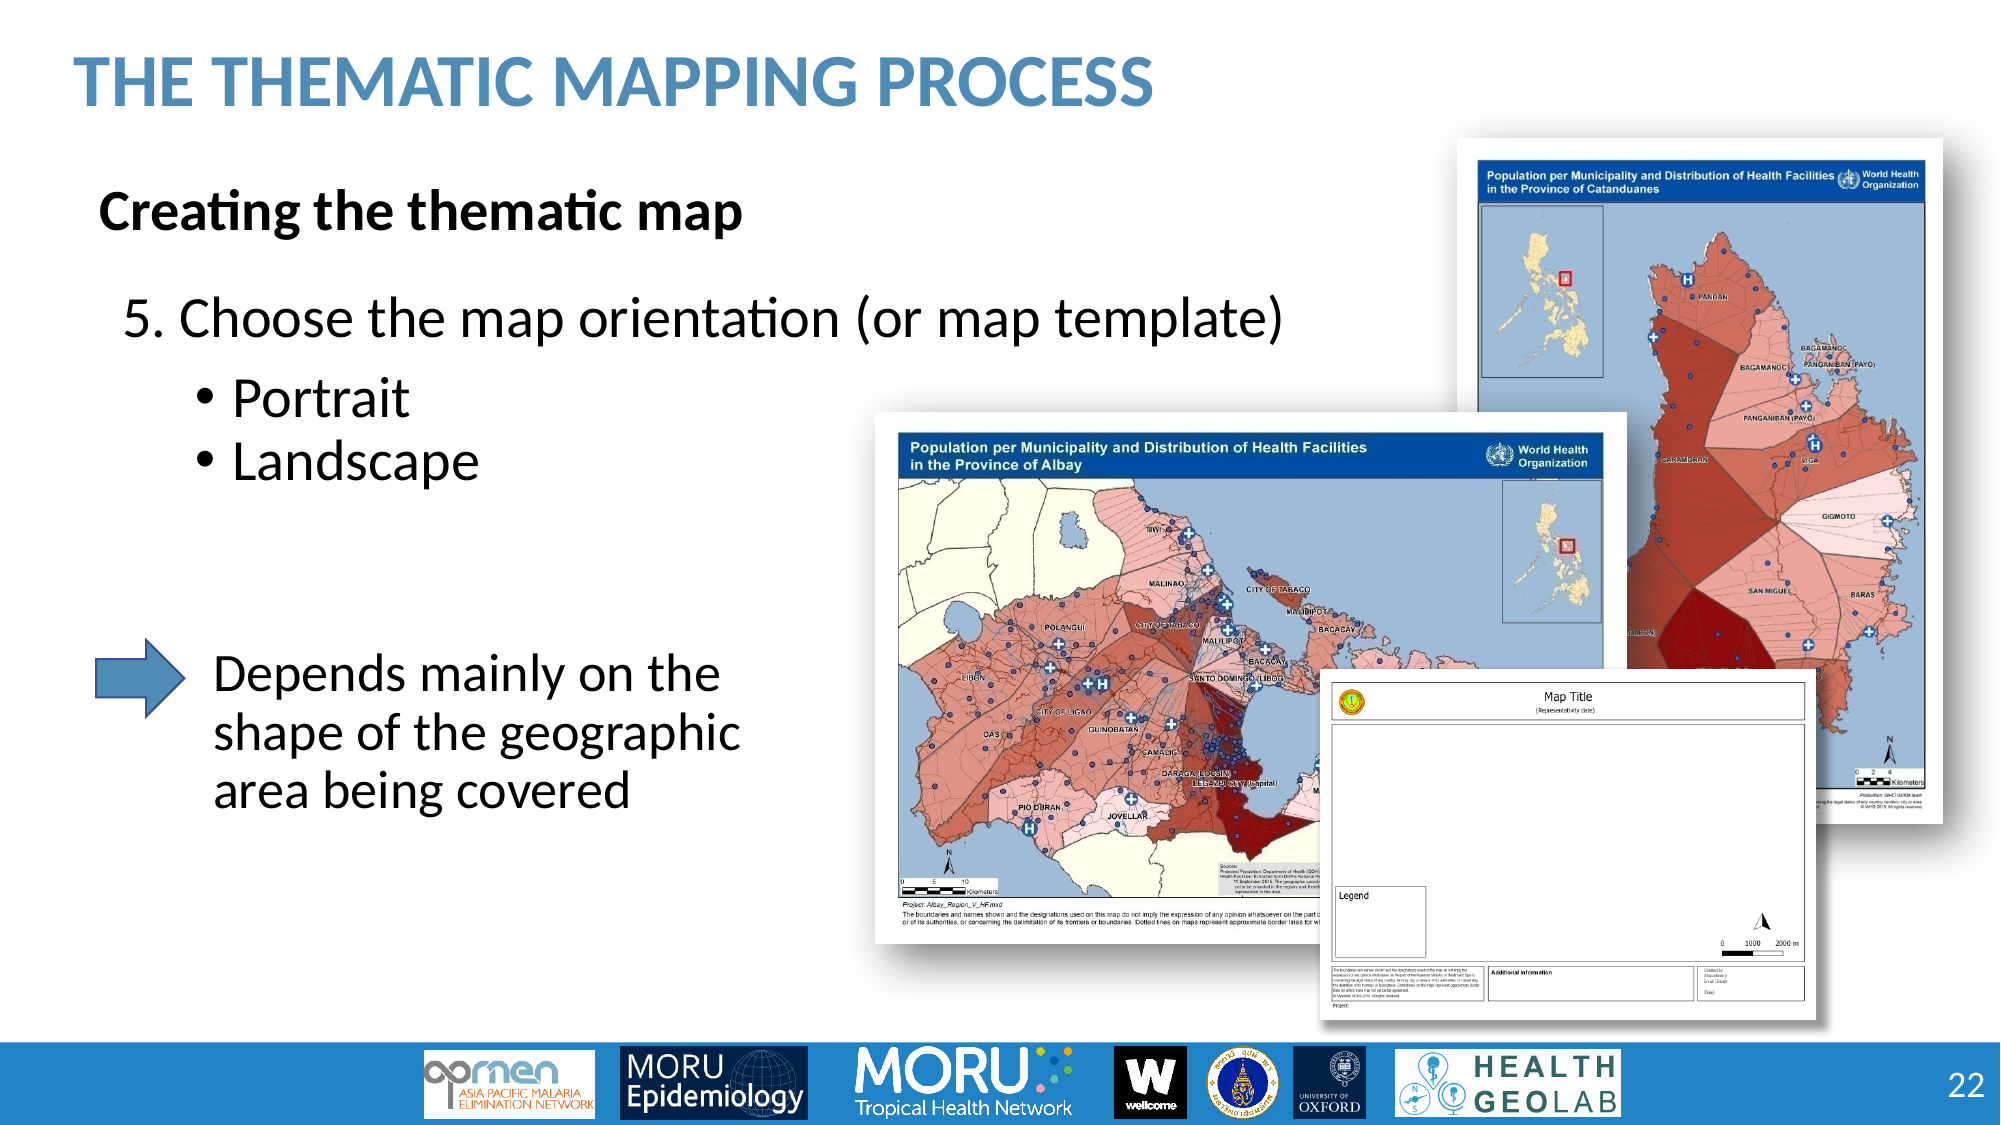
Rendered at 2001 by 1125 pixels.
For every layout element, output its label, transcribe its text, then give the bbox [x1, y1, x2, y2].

picture [1395, 1049, 1621, 1117]
picture [875, 138, 1943, 1020]
picture [1293, 1046, 1366, 1119]
picture [855, 1046, 1072, 1119]
picture [620, 1046, 808, 1120]
text_box The thematic mapping process [0, 24, 2000, 139]
text_box Depends mainly on the shape of the geographic area being covered [198, 637, 862, 945]
picture [423, 1050, 595, 1119]
picture [1206, 1046, 1279, 1119]
text_box Creating the thematic map [84, 172, 1457, 262]
text_box Portrait Landscape [113, 359, 972, 526]
text_box [95, 637, 186, 720]
text_box 5. Choose the map orientation (or map template) [107, 279, 1359, 457]
slide_number 22 [1891, 1052, 2000, 1113]
picture [1114, 1046, 1187, 1119]
